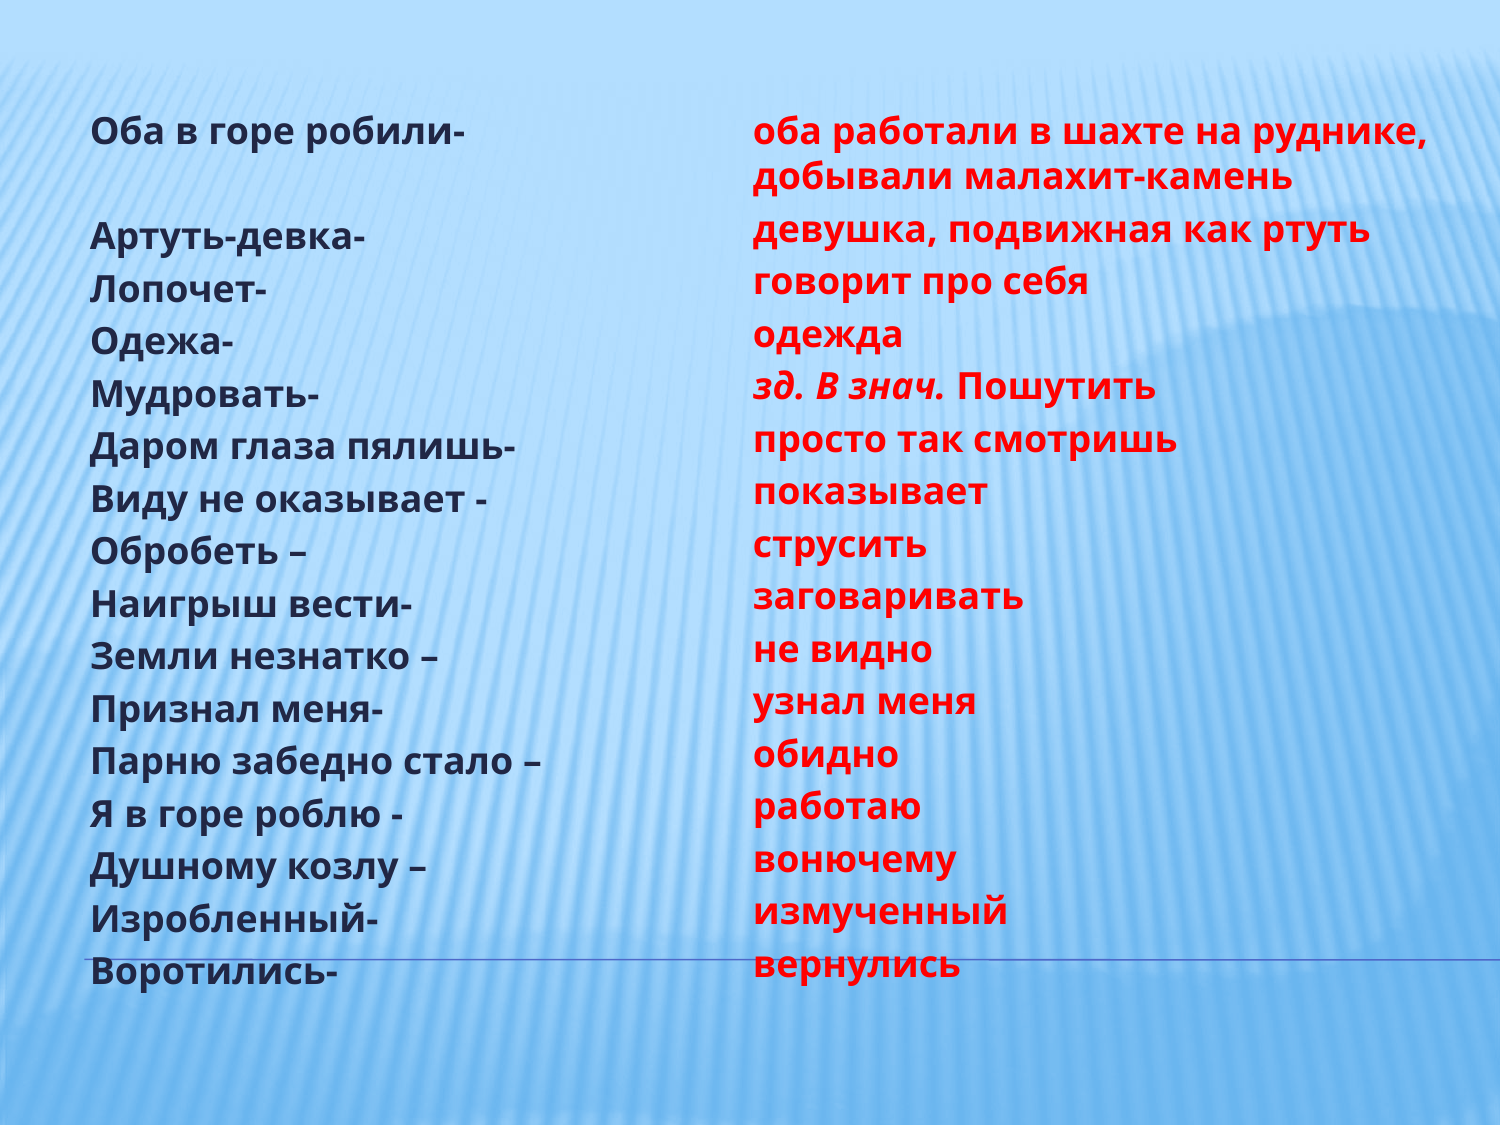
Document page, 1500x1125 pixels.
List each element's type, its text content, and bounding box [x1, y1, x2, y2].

list Оба в горе робили- Артуть-девка- Лопочет- Одежа- Мудровать- Даром глаза пялишь- Виду не оказывает - Обробеть – Наигрыш вести- Земли незнатко – Признал меня- Парню забедно стало – Я в горе роблю - Душному козлу – Изробленный- Воротились- [75, 99, 715, 1059]
list оба работали в шахте на руднике, добывали малахит-камень девушка, подвижная как ртуть говорит про себя одежда зд. В знач. Пошутить просто так смотришь показывает струсить заговаривать не видно узнал меня обидно работаю вонючему измученный вернулись [738, 99, 1463, 1071]
